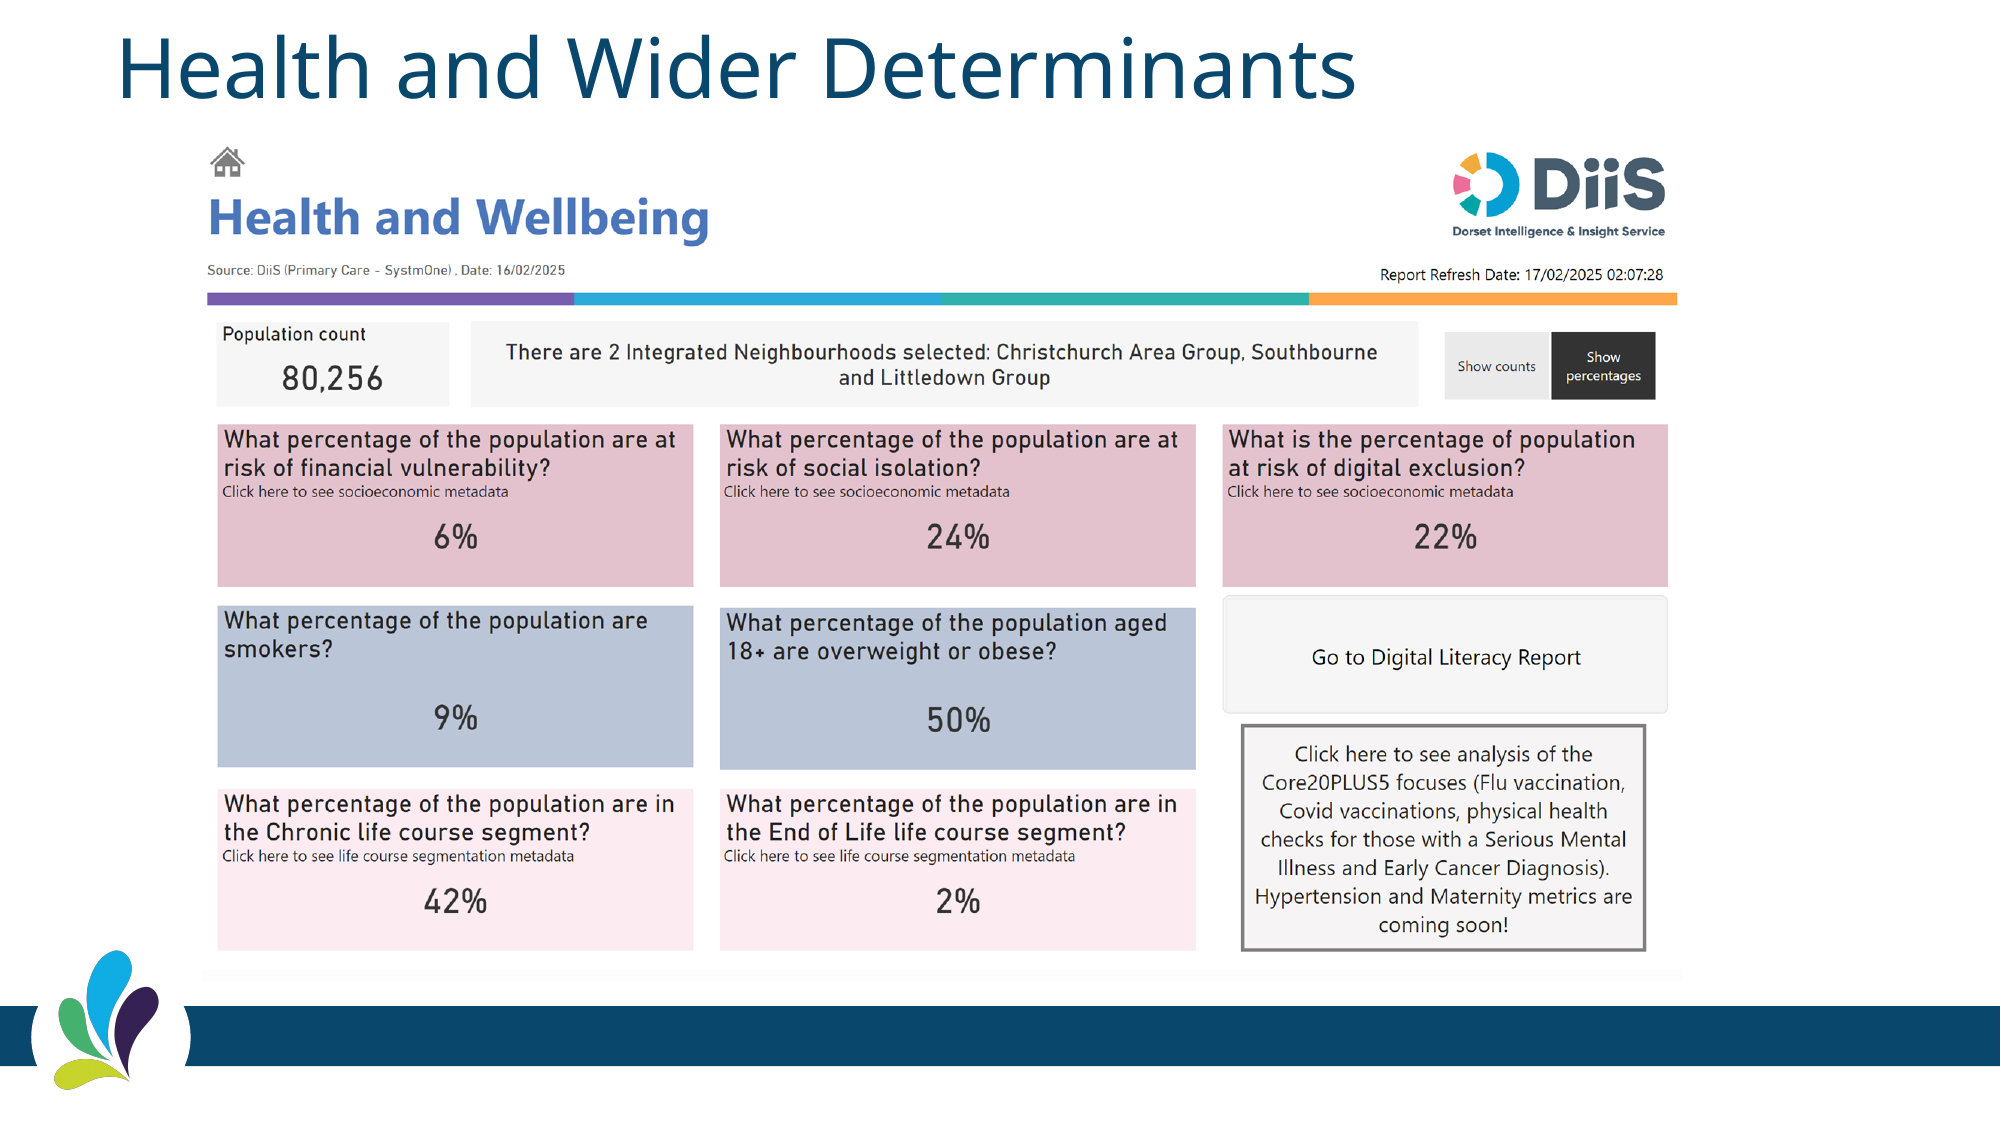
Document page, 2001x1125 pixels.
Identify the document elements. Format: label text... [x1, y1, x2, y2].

picture [32, 945, 181, 1095]
picture [200, 134, 1683, 981]
title Health and Wider Determinants [100, 18, 1376, 125]
text_box [361, 28, 1637, 134]
